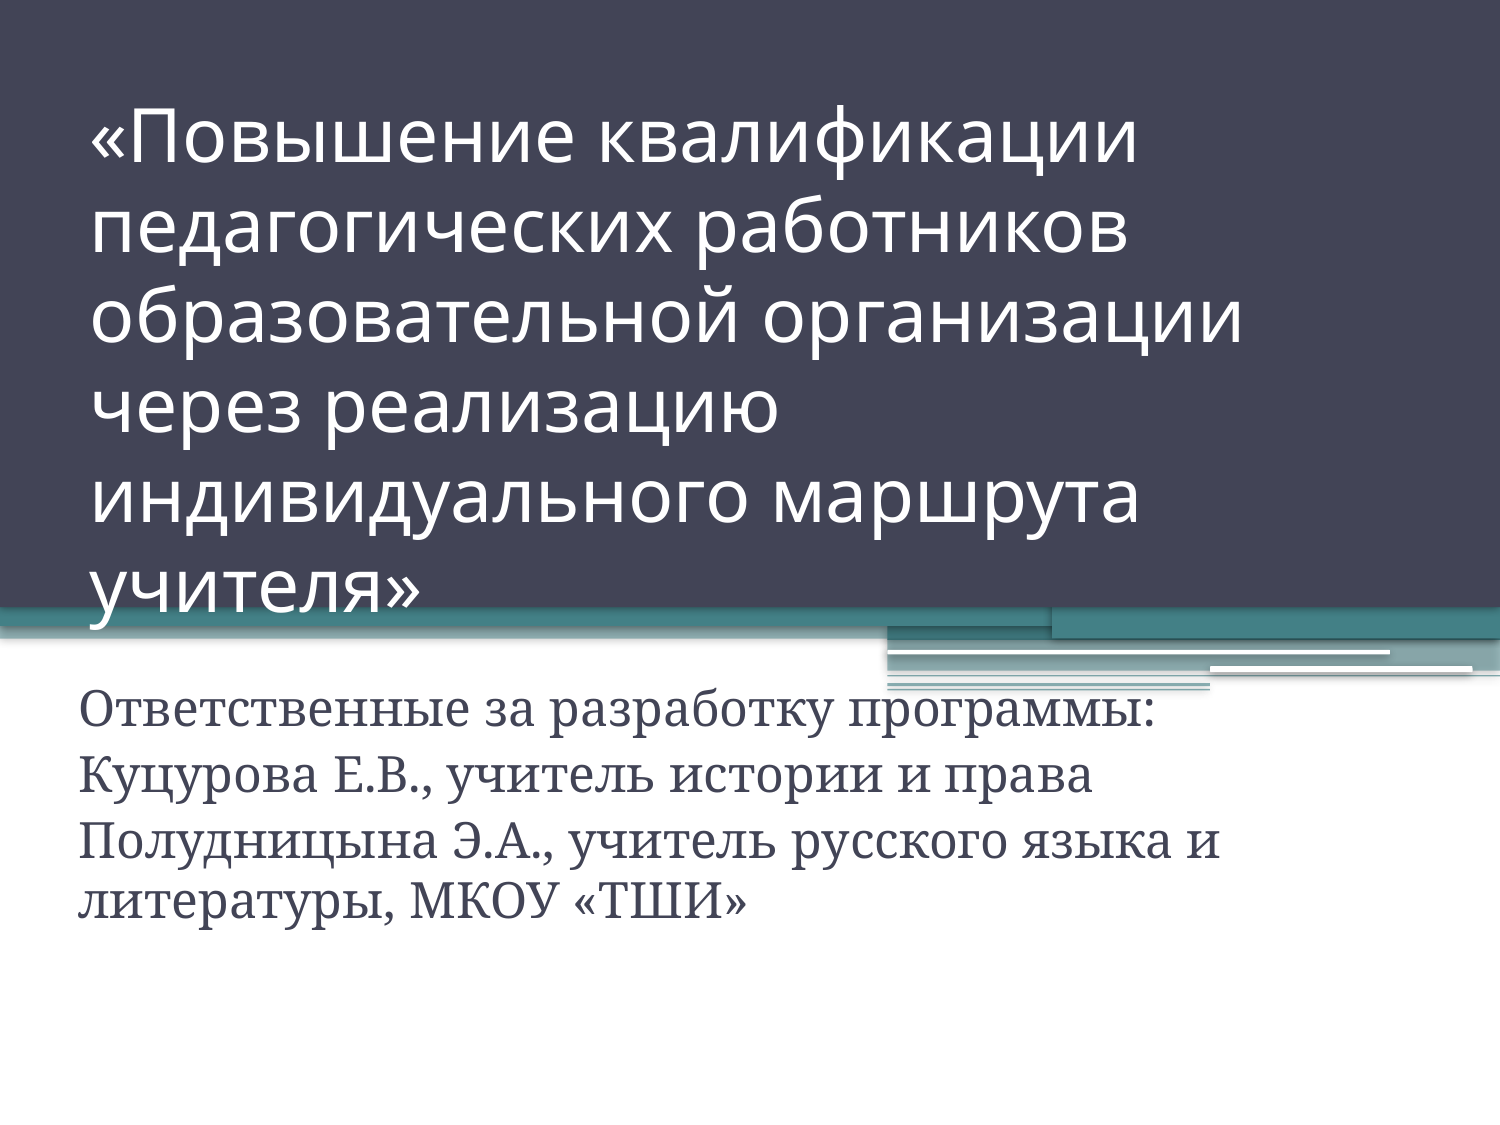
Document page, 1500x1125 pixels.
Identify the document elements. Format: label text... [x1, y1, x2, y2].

subtitle Ответственные за разработку программы: Куцурова Е.В., учитель истории и права Полудницына Э.А., учитель русского языка и литературы, МКОУ «ТШИ» [53, 668, 1436, 1059]
title «Повышение квалификации педагогических работников образовательной организации через реализацию индивидуального маршрута учителя» [75, 394, 1463, 636]
